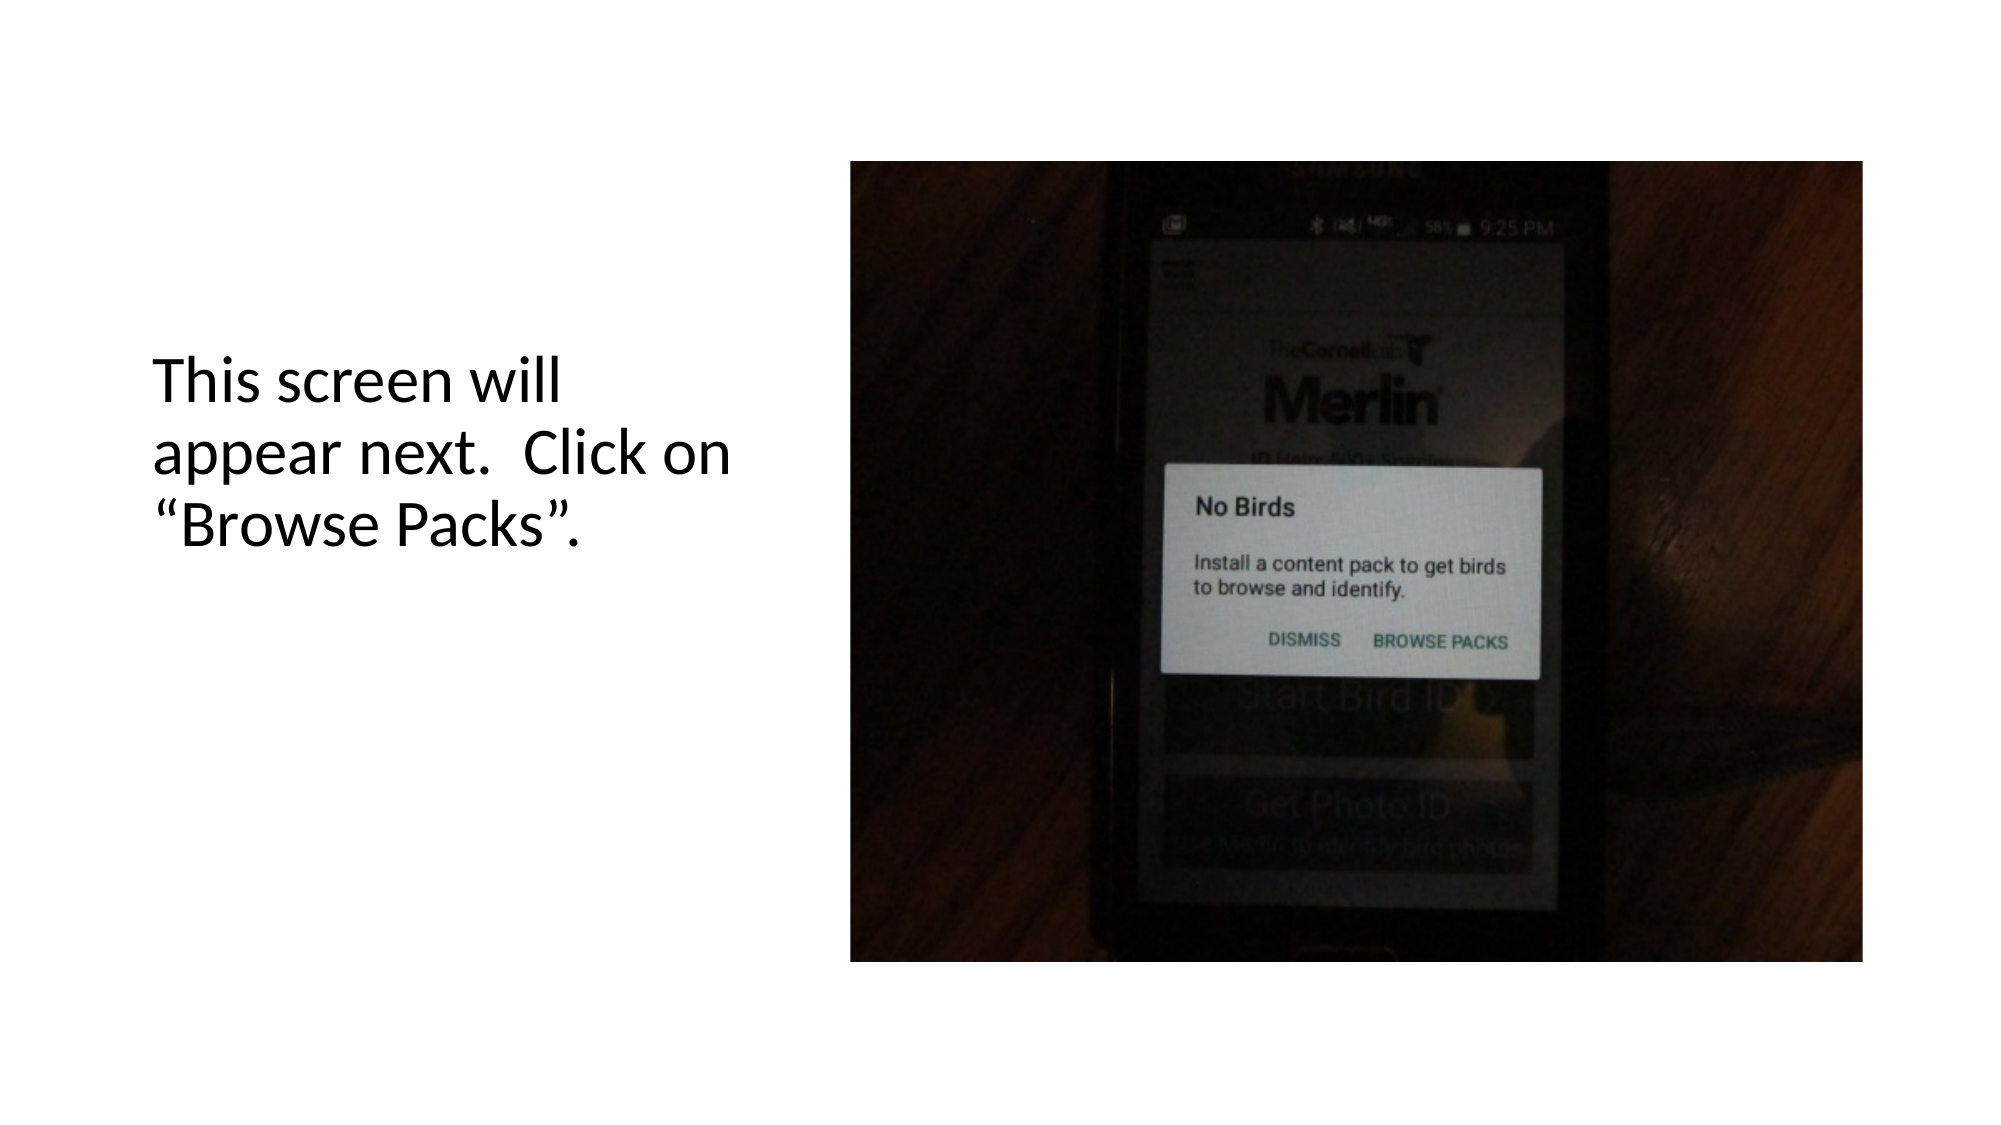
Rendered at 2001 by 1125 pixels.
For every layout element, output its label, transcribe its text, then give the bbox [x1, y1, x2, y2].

picture [850, 161, 1863, 962]
list This screen will appear next. Click on “Browse Packs”. [137, 337, 783, 963]
